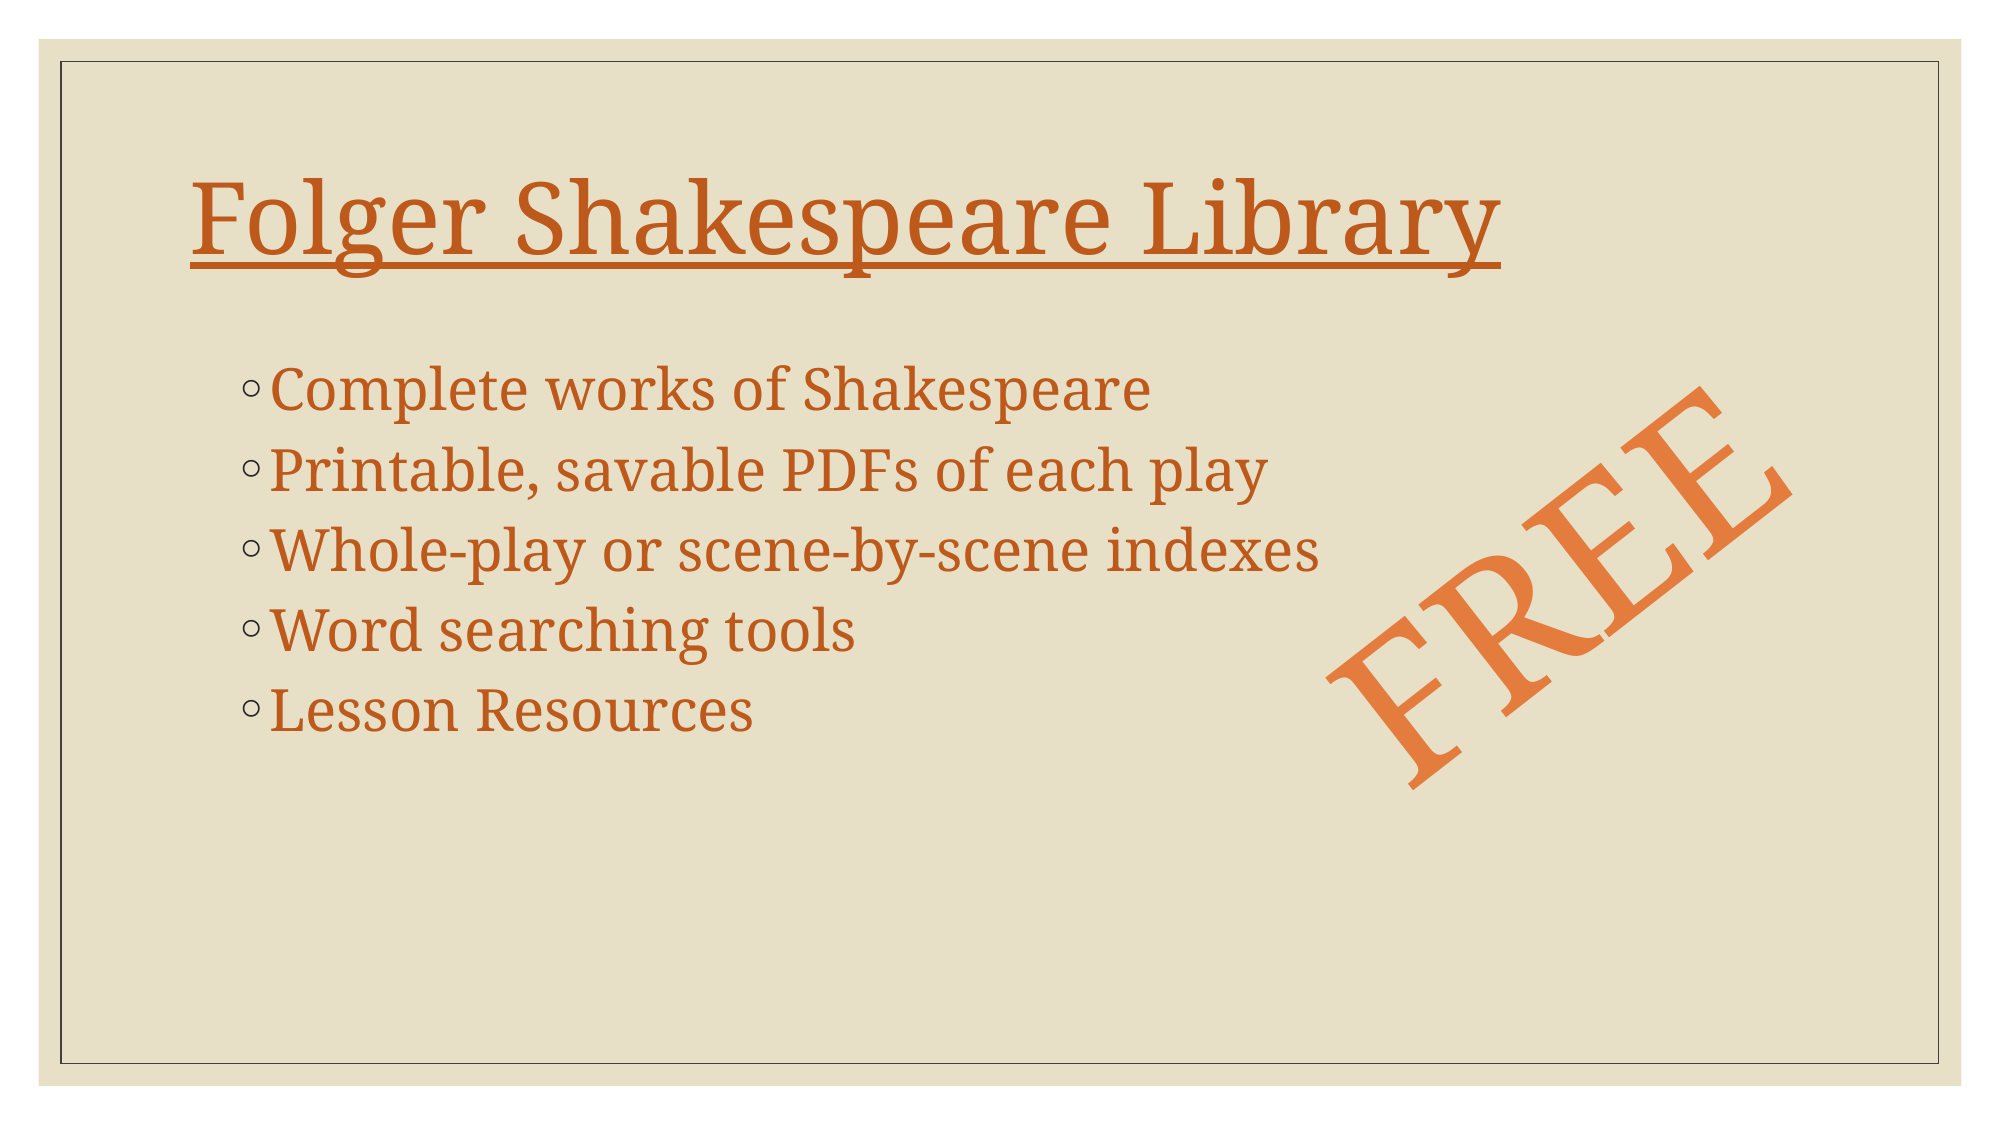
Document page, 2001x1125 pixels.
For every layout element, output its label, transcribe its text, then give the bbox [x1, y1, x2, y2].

text_box FREE [1268, 281, 1886, 842]
list Complete works of Shakespeare Printable, savable PDFs of each play Whole-play or scene-by-scene indexes Word searching tools Lesson Resources [174, 345, 1825, 990]
title Folger Shakespeare Library [174, 105, 1825, 331]
